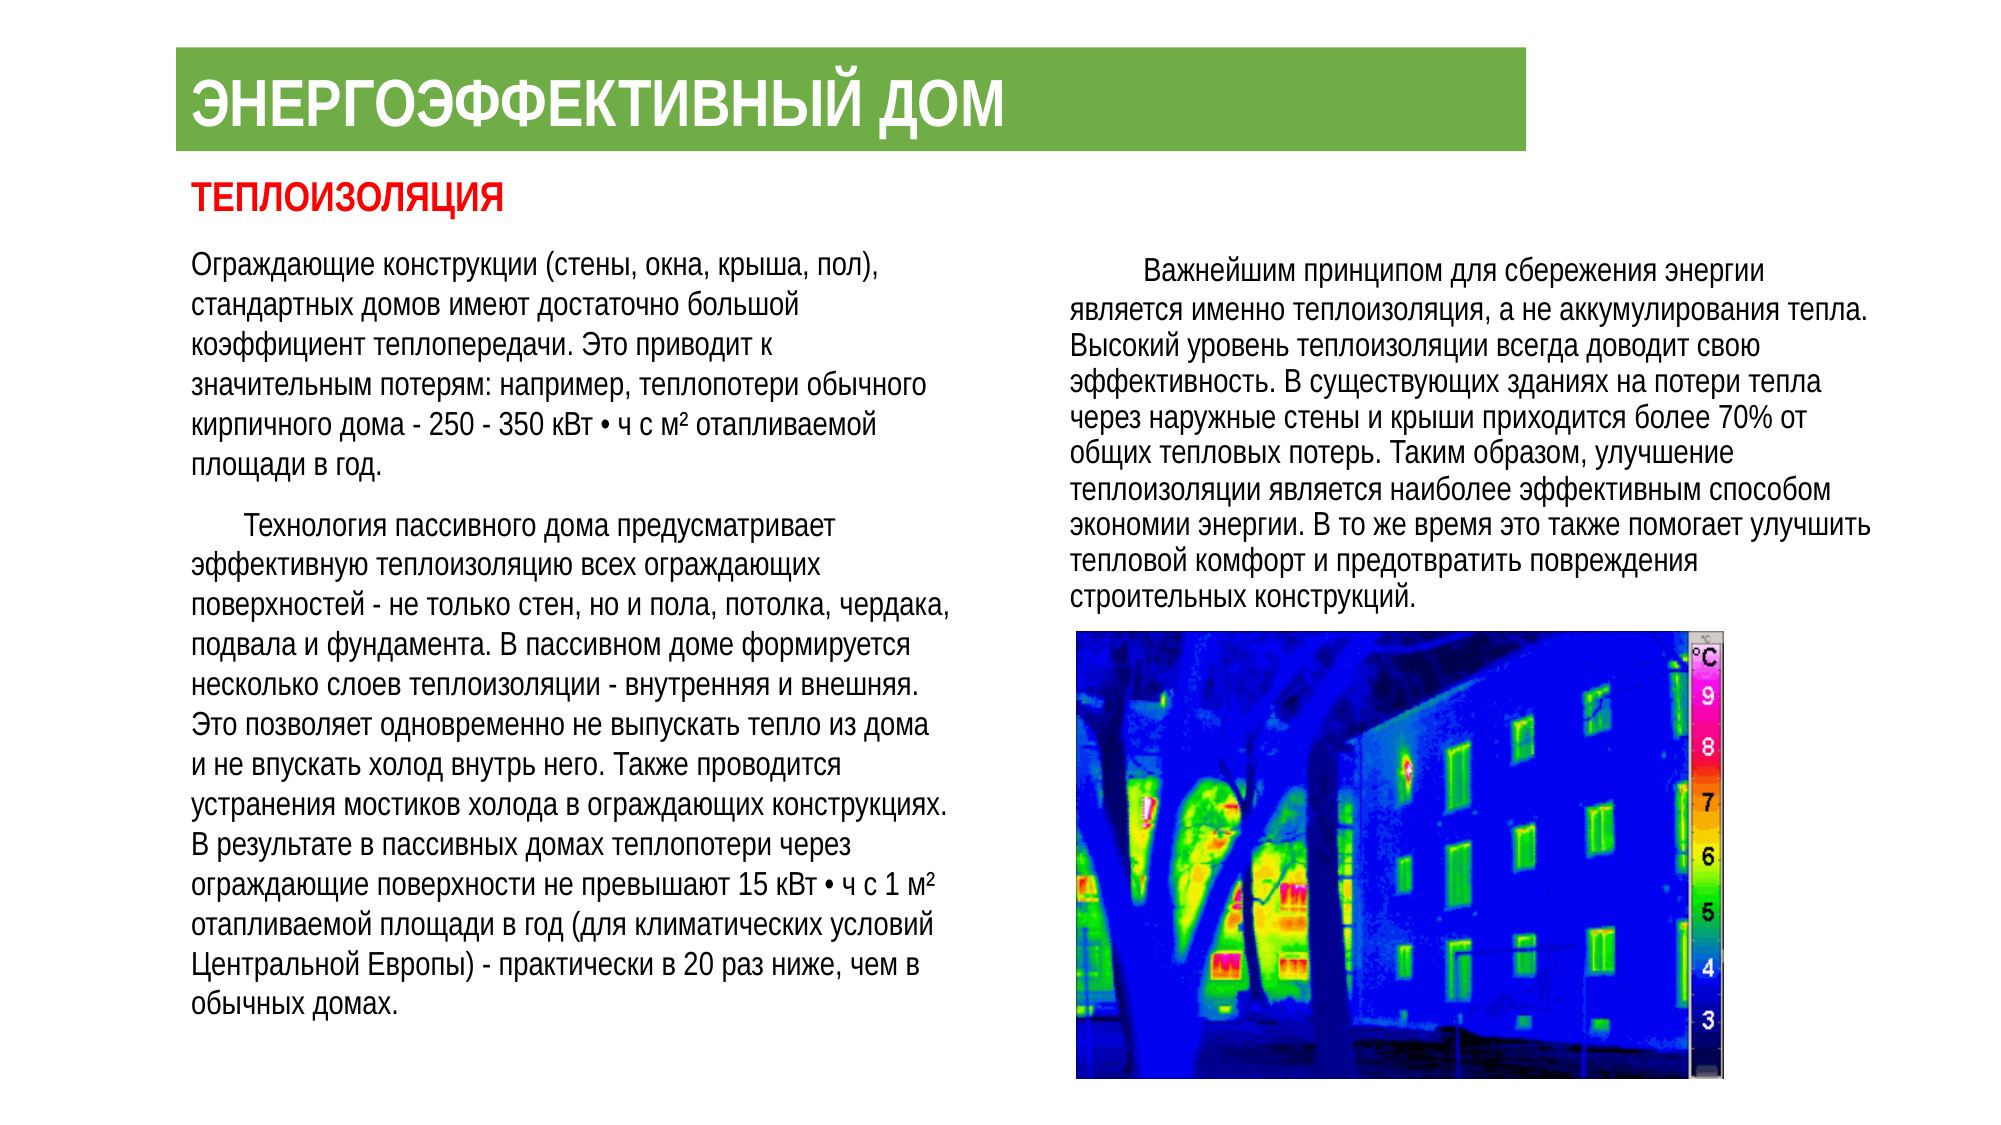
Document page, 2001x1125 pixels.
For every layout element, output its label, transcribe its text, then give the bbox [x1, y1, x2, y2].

text_box ЭНЕРГОЭФФЕКТИВНЫЙ ДОМ [176, 47, 1527, 152]
text_box ТЕПЛОИЗОЛЯЦИЯ [176, 161, 694, 227]
text_box Ограждающие конструкции (стены, окна, крыша, пол), стандартных домов имеют достаточно большой коэффициент теплопередачи. Это приводит к значительным потерям: например, теплопотери обычного кирпичного дома - 250 - 350 кВт • ч с м² отапливаемой площади в год. Технология пассивного дома предусматривает эффективную теплоизоляцию всех ограждающих поверхностей - не только стен, но и пола, потолка, чердака, подвала и фундамента. В пассивном доме формируется несколько слоев теплоизоляции - внутренняя и внешняя. Это позволяет одновременно не выпускать тепло из дома и не впускать холод внутрь него. Также проводится устранения мостиков холода в ограждающих конструкциях. В результате в пассивных домах теплопотери через ограждающие поверхности не превышают 15 кВт • ч с 1 м² отапливаемой площади в год (для климатических условий Центральной Европы) - практически в 20 раз ниже, чем в обычных домах. [176, 234, 968, 1125]
text_box Важнейшим принципом для сбережения энергии является именно теплоизоляция, а не аккумулирования тепла. Высокий уровень теплоизоляции всегда доводит свою эффективность. В существующих зданиях на потери тепла через наружные стены и крыши приходится более 70% от общих тепловых потерь. Таким образом, улучшение теплоизоляции является наиболее эффективным способом экономии энергии. В то же время это также помогает улучшить тепловой комфорт и предотвратить повреждения строительных конструкций. [1054, 234, 1893, 968]
picture [1076, 631, 1724, 1079]
picture [1076, 947, 1082, 964]
